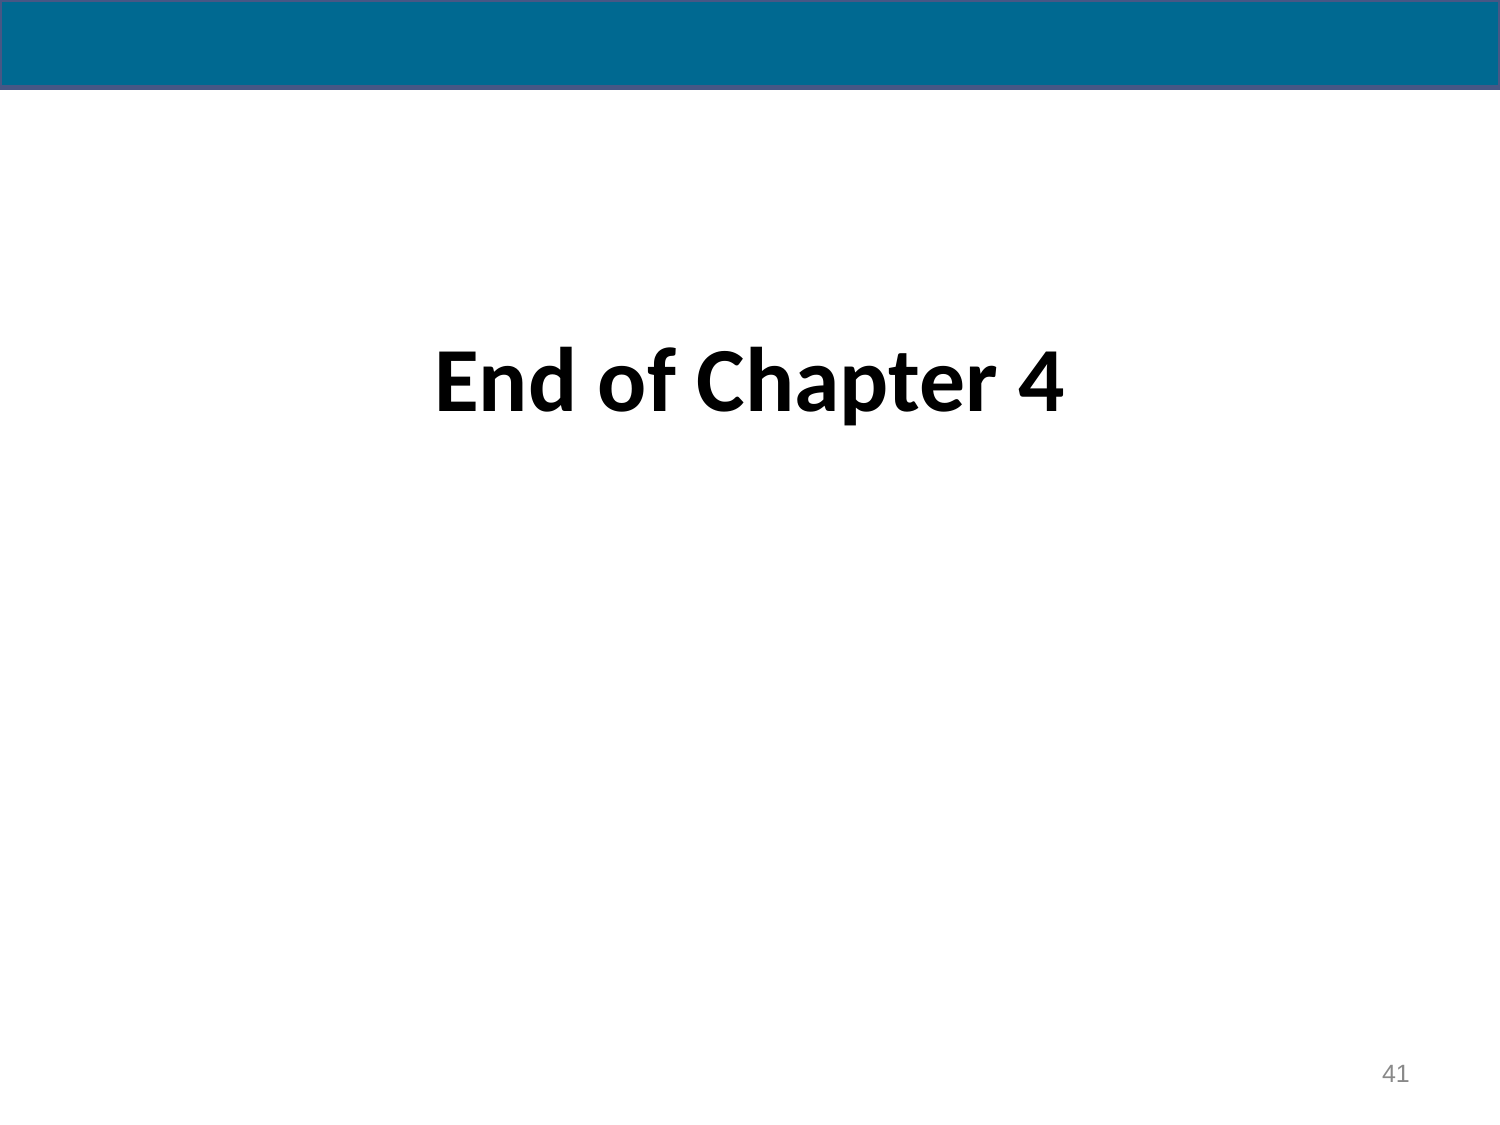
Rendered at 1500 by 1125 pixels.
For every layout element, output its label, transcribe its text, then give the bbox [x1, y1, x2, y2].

slide_number 41 [1074, 1042, 1425, 1103]
title End of Chapter 4 [75, 249, 1425, 500]
text_box [0, 0, 1500, 88]
